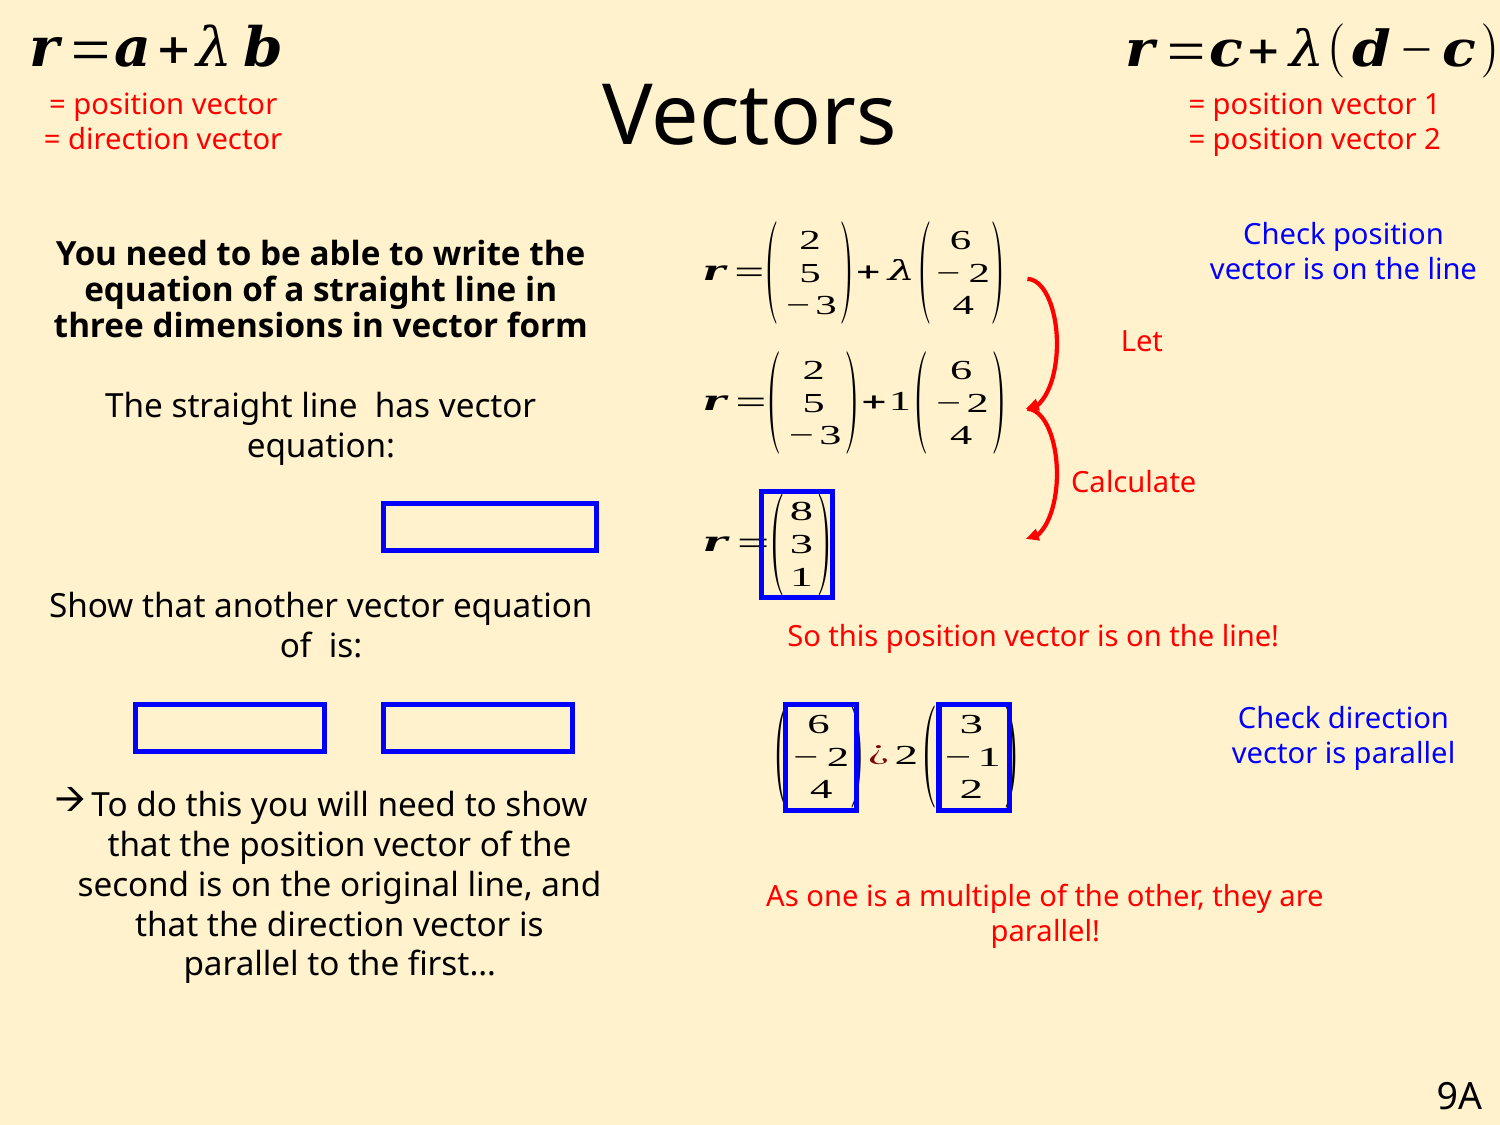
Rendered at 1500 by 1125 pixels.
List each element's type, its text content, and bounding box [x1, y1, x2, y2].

text_box [135, 703, 326, 752]
text_box Check position vector is on the line [1187, 208, 1500, 293]
text_box [1026, 278, 1058, 411]
text_box [1026, 408, 1057, 541]
text_box As one is a multiple of the other, they are parallel! [750, 869, 1341, 955]
text_box Calculate [1045, 456, 1223, 506]
title Vectors [103, 35, 1397, 199]
text_box So this position vector is on the line! [738, 609, 1329, 660]
text_box Check direction vector is parallel [1187, 692, 1500, 777]
text_box [383, 703, 574, 752]
text_box [938, 703, 1011, 811]
text_box [761, 491, 834, 599]
text_box [784, 703, 857, 811]
text_box 9A [1421, 1064, 1497, 1125]
text_box [383, 502, 597, 552]
